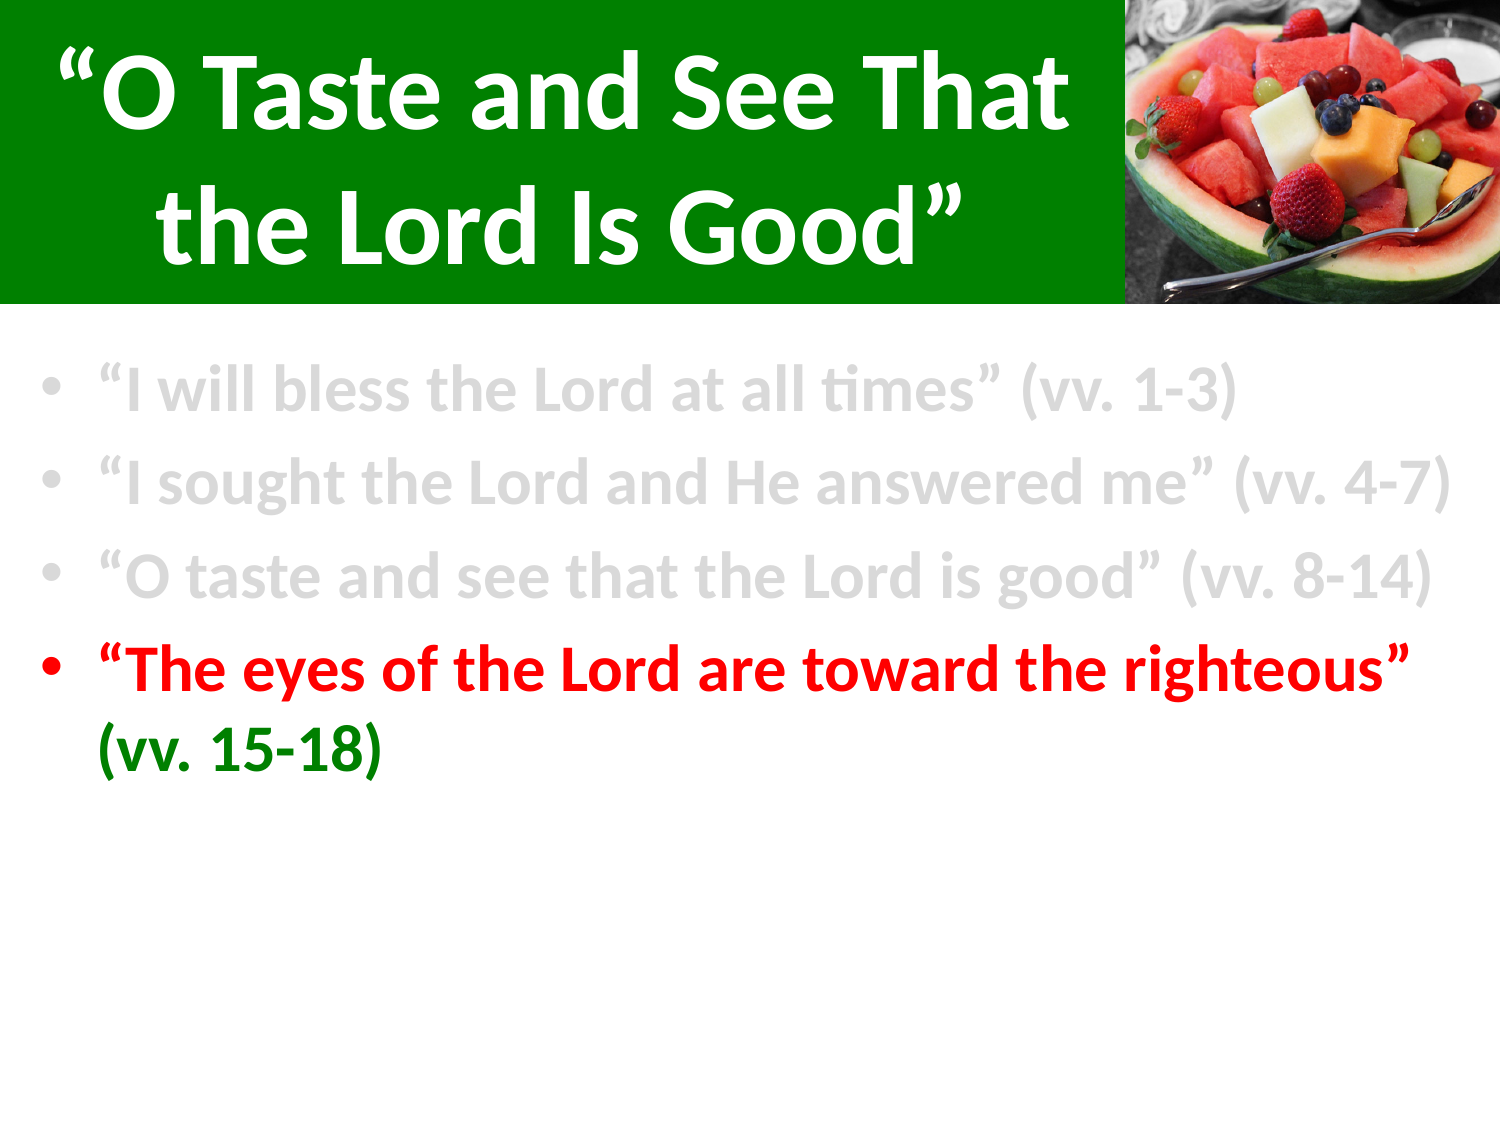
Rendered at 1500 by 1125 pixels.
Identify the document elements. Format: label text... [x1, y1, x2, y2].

title “O Taste and See That the Lord Is Good” [0, 0, 1122, 304]
picture [1124, 0, 1500, 305]
list “I will bless the Lord at all times” (vv. 1-3) “I sought the Lord and He answered me” (vv. 4-7) “O taste and see that the Lord is good” (vv. 8-14) “The eyes of the Lord are toward the righteous” (vv. 15-18) [24, 337, 1488, 1088]
